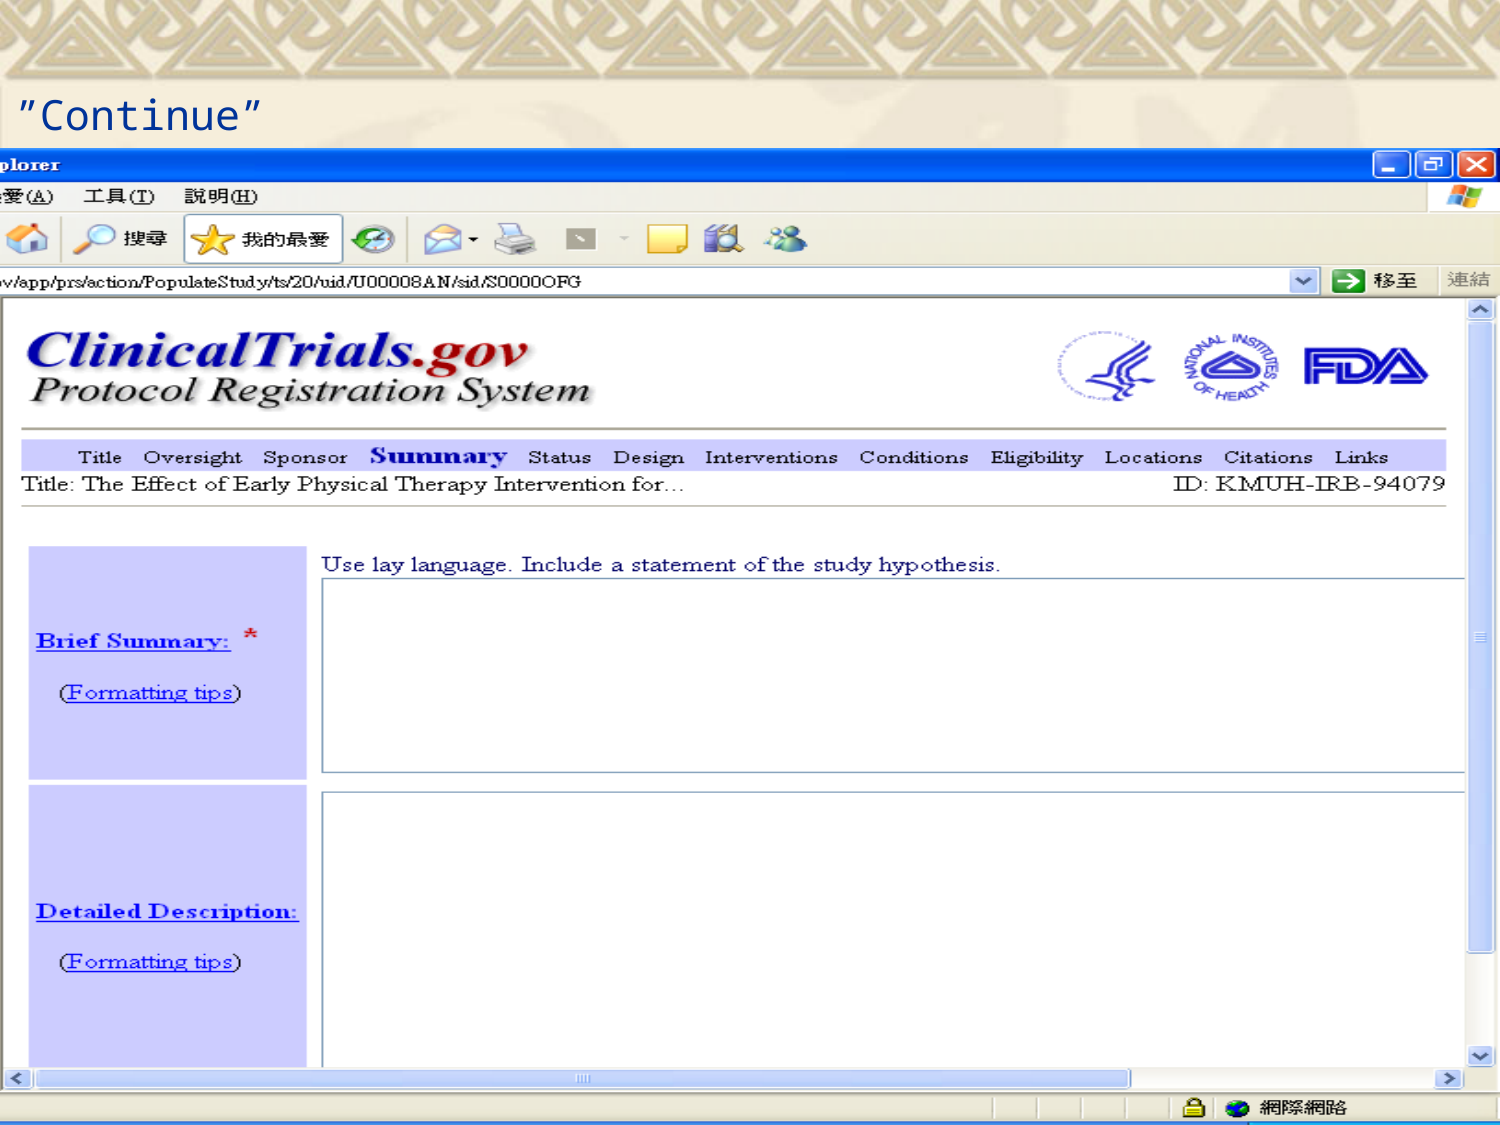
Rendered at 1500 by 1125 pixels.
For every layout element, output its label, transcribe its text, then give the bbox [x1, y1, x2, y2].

title ”Continue” [0, 78, 1401, 148]
picture [0, 0, 1500, 148]
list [0, 148, 1500, 1125]
